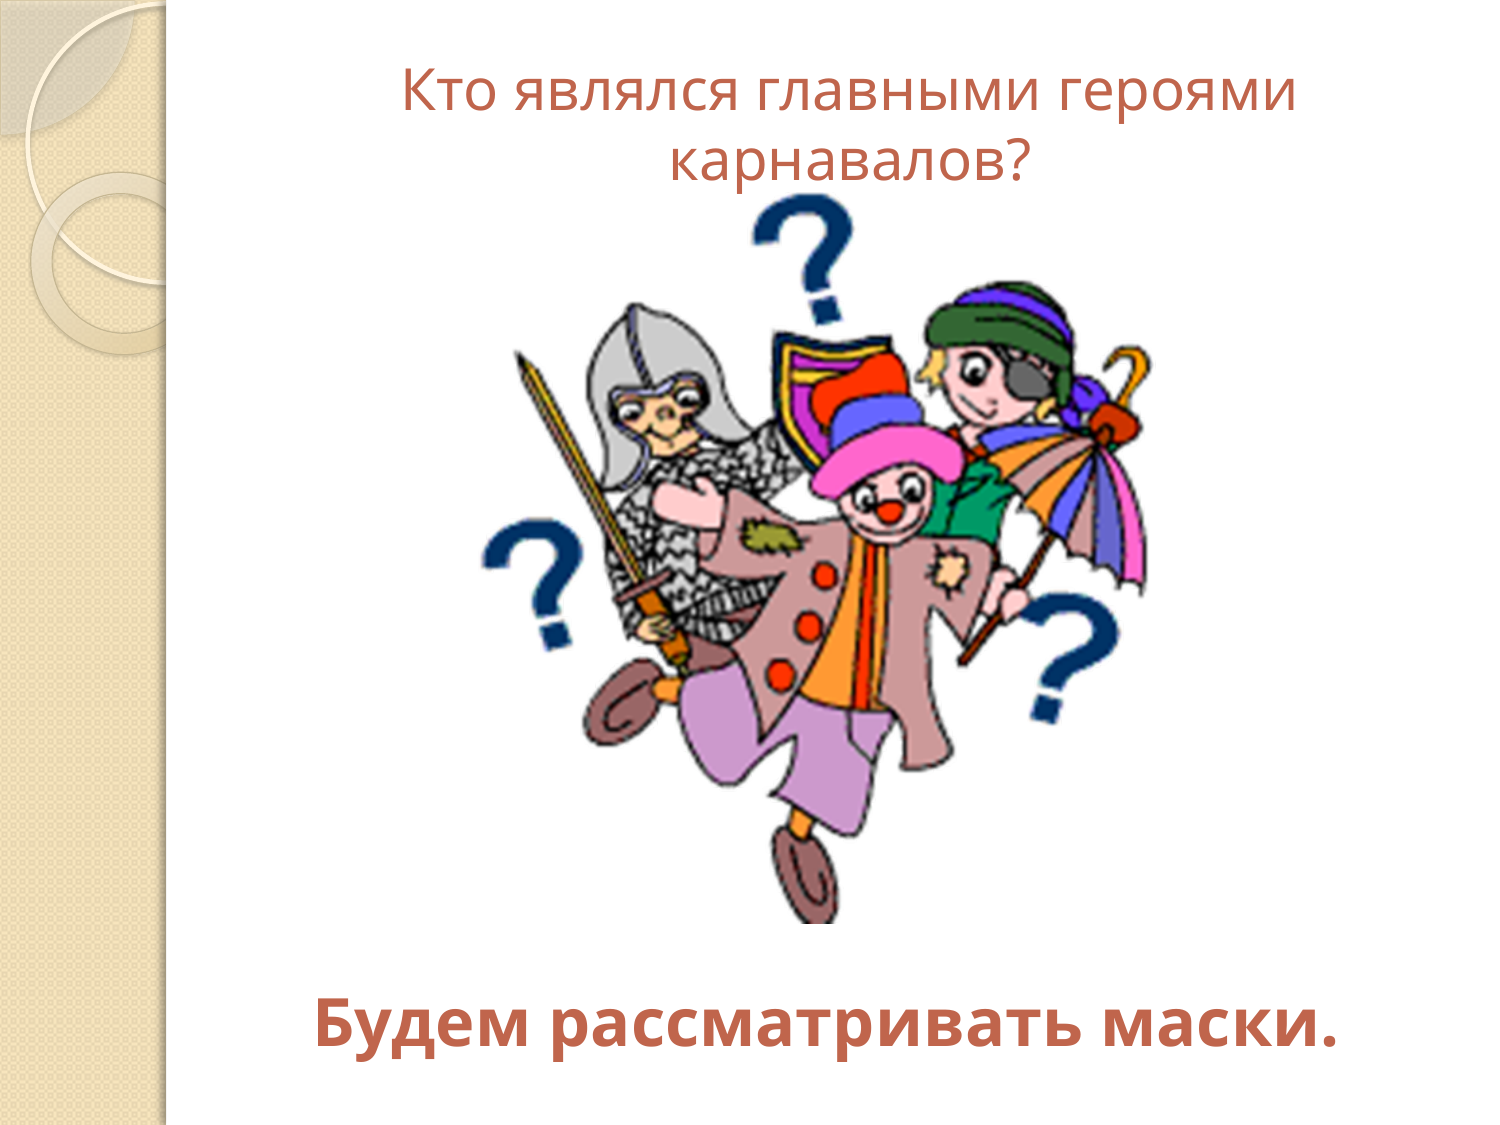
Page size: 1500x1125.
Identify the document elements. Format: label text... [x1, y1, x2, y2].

picture [445, 140, 1173, 924]
title Кто являлся главными героями карнавалов? [235, 45, 1466, 270]
text_box Будем рассматривать маски. [187, 972, 1465, 1068]
